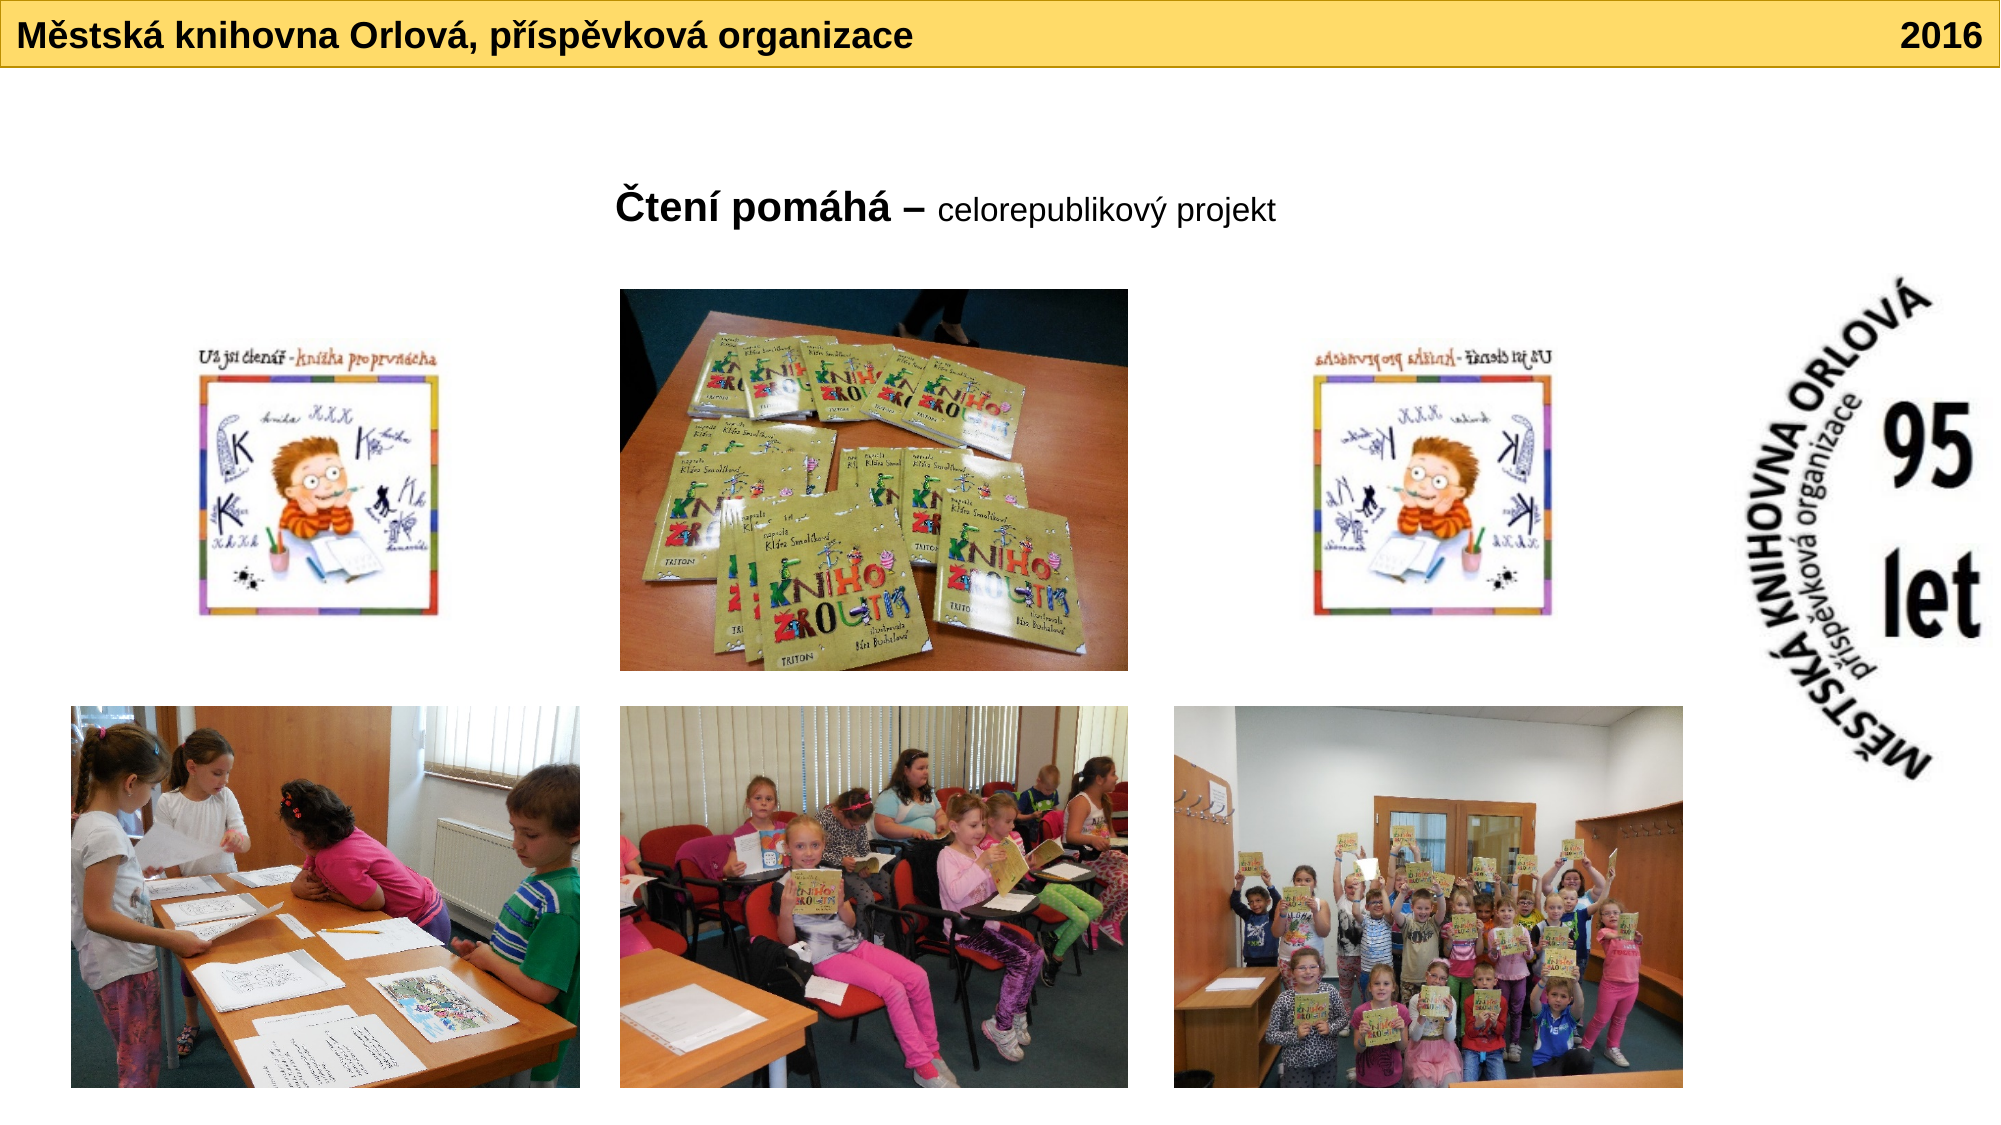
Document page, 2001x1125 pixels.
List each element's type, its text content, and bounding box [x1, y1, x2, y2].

picture [619, 289, 1128, 671]
picture [71, 706, 580, 1088]
picture [1299, 338, 1558, 622]
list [193, 338, 452, 622]
picture [1174, 706, 1683, 1088]
picture [1723, 273, 2000, 788]
text_box Městská knihovna Orlová, příspěvková organizace 2016 [0, 0, 2000, 68]
text_box Čtení pomáhá – celorepublikový projekt [600, 172, 1980, 238]
picture [619, 706, 1128, 1088]
